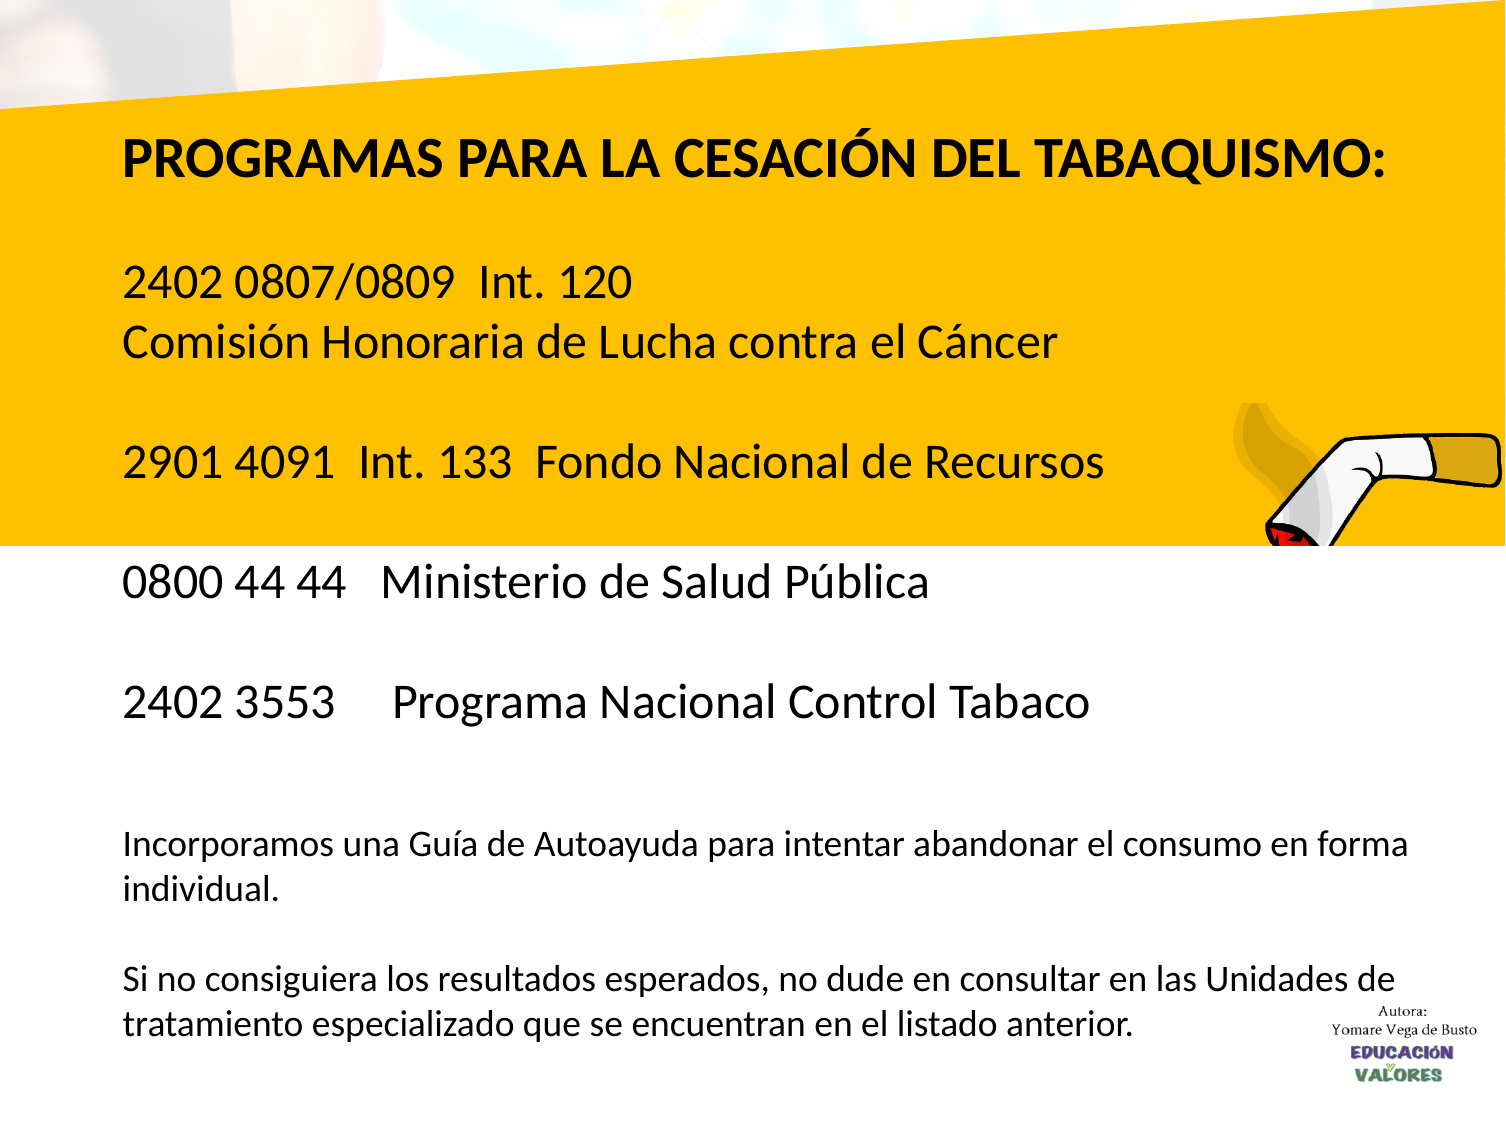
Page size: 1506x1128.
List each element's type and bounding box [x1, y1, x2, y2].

text_box [0, 0, 1506, 1084]
